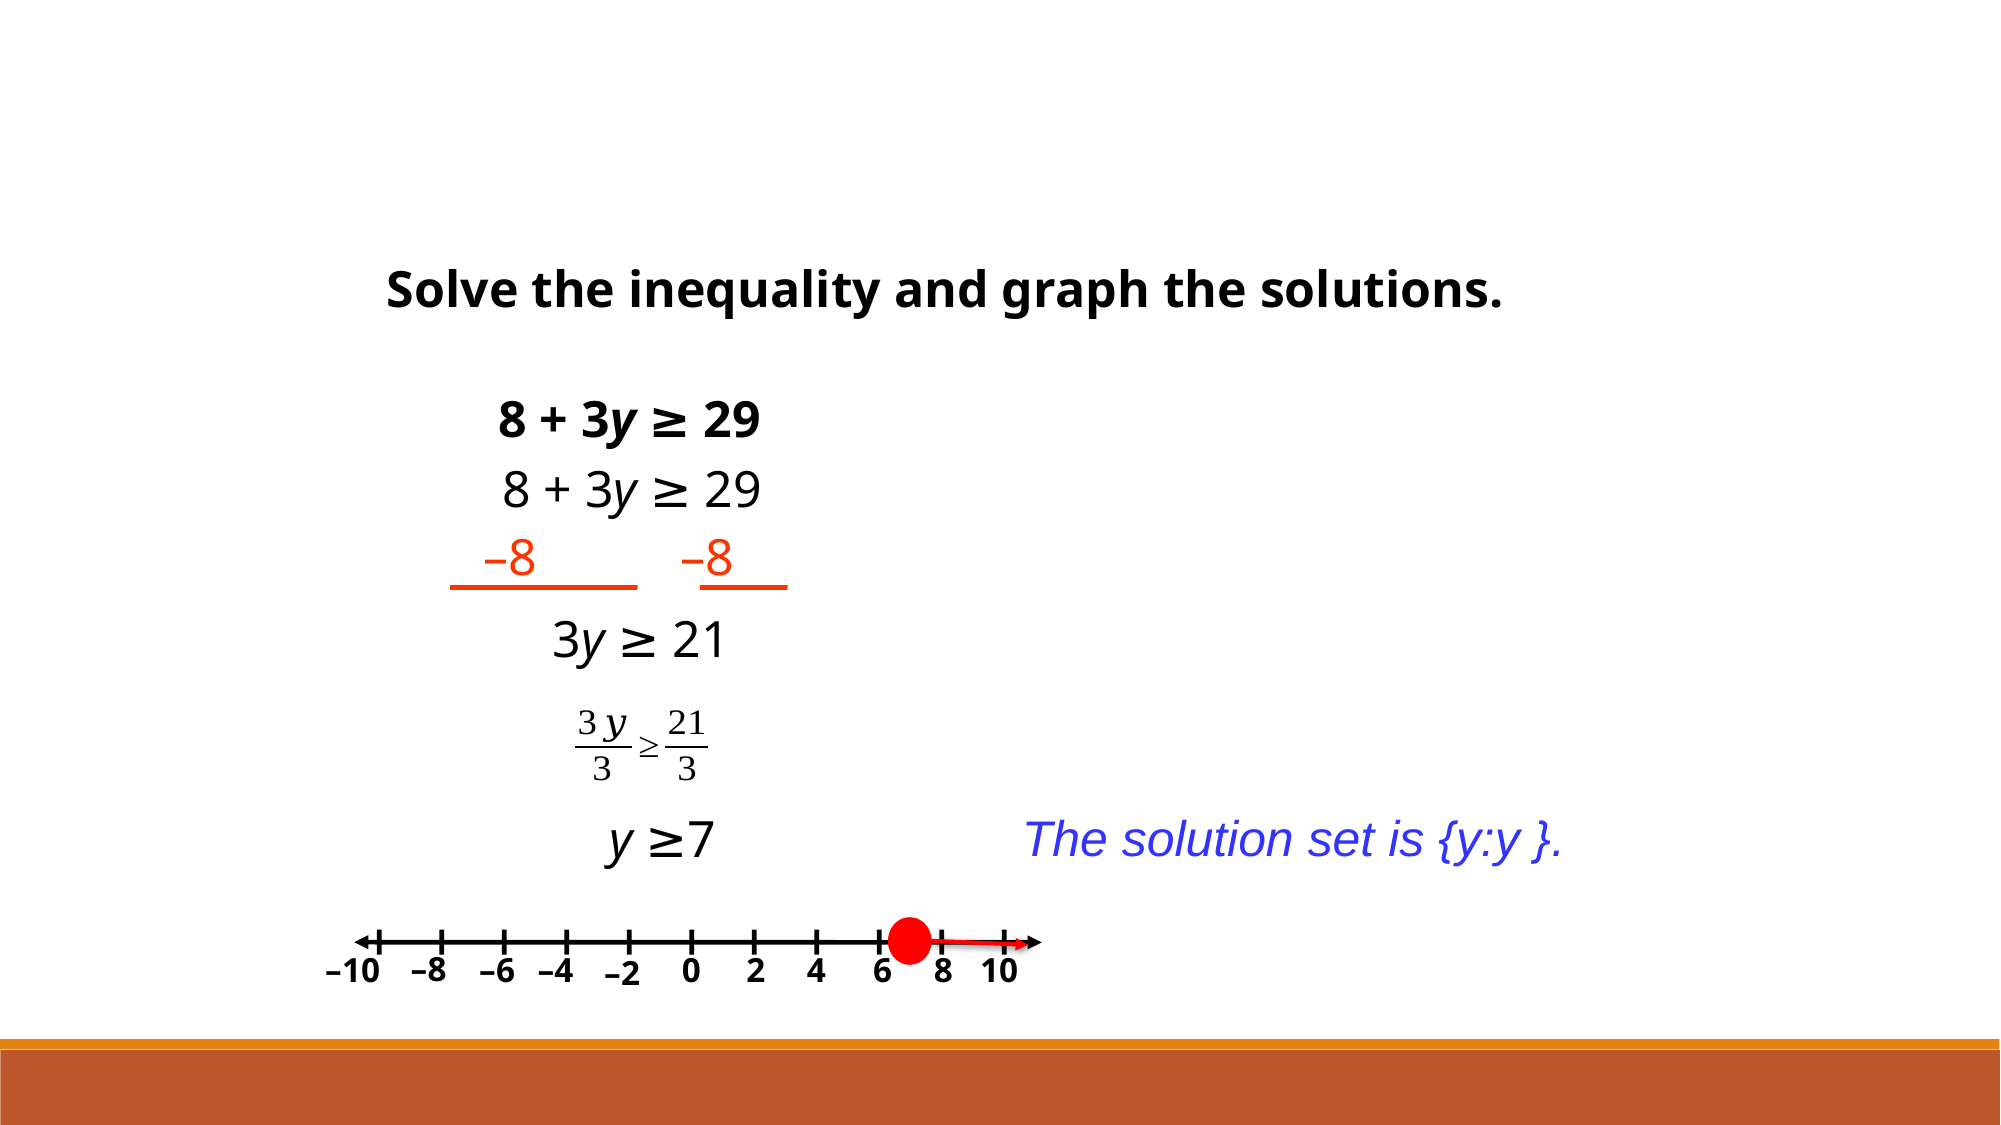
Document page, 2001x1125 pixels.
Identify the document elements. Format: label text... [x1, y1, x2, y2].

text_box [931, 940, 1029, 946]
text_box y ≥7 [594, 799, 731, 875]
text_box 3y ≥ 21 [538, 601, 745, 675]
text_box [309, 916, 1043, 1001]
text_box 8 + 3y ≥ 29 [483, 380, 776, 446]
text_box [432, 449, 804, 594]
text_box Solve the inequality and graph the solutions. [372, 249, 1520, 325]
